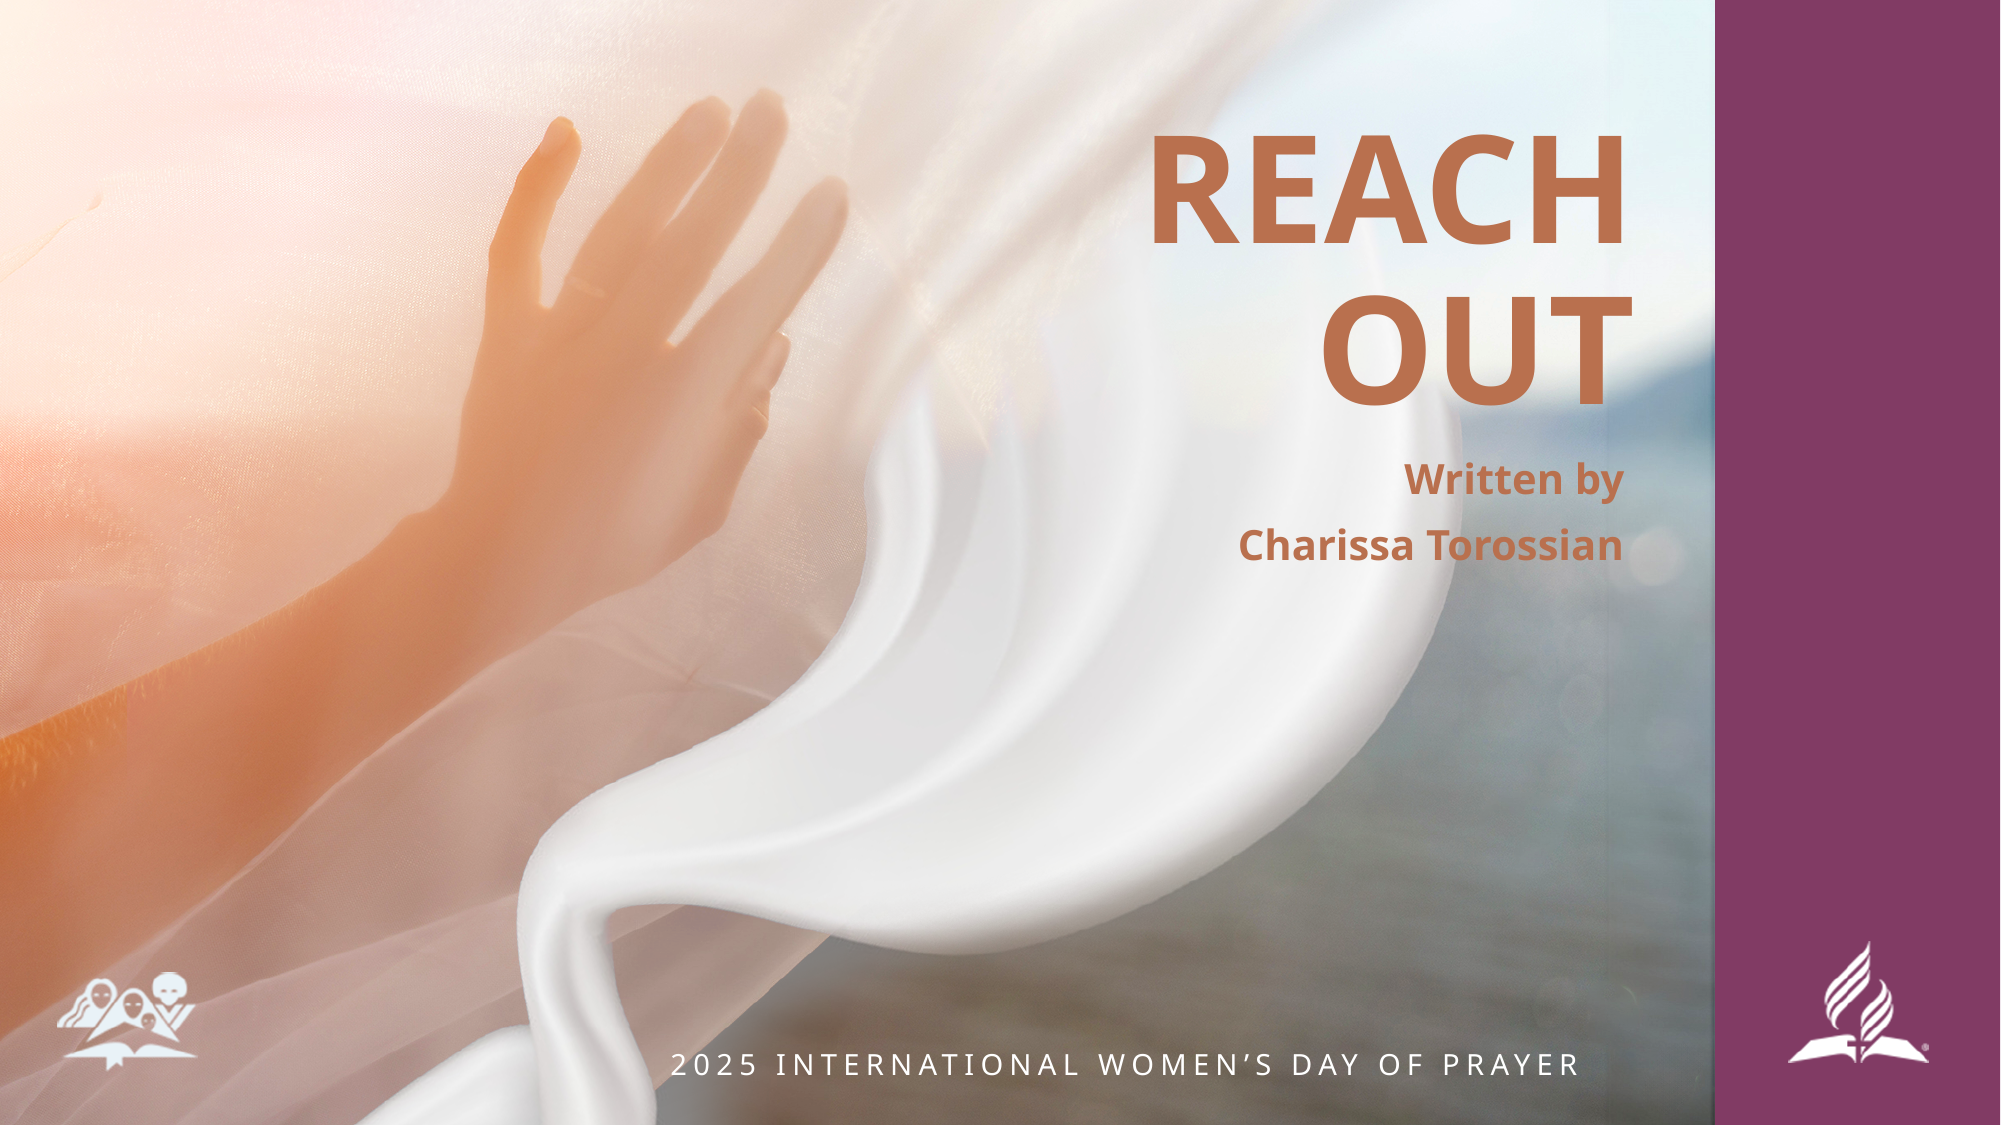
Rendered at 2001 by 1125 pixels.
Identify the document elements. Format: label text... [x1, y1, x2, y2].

text_box 2025 INTERNATIONAL WOMEN’S DAY OF PRAYER [655, 1039, 1694, 1089]
picture [0, 0, 2001, 1125]
subtitle REACH OUT Written by Charissa Torossian [951, 106, 1650, 637]
